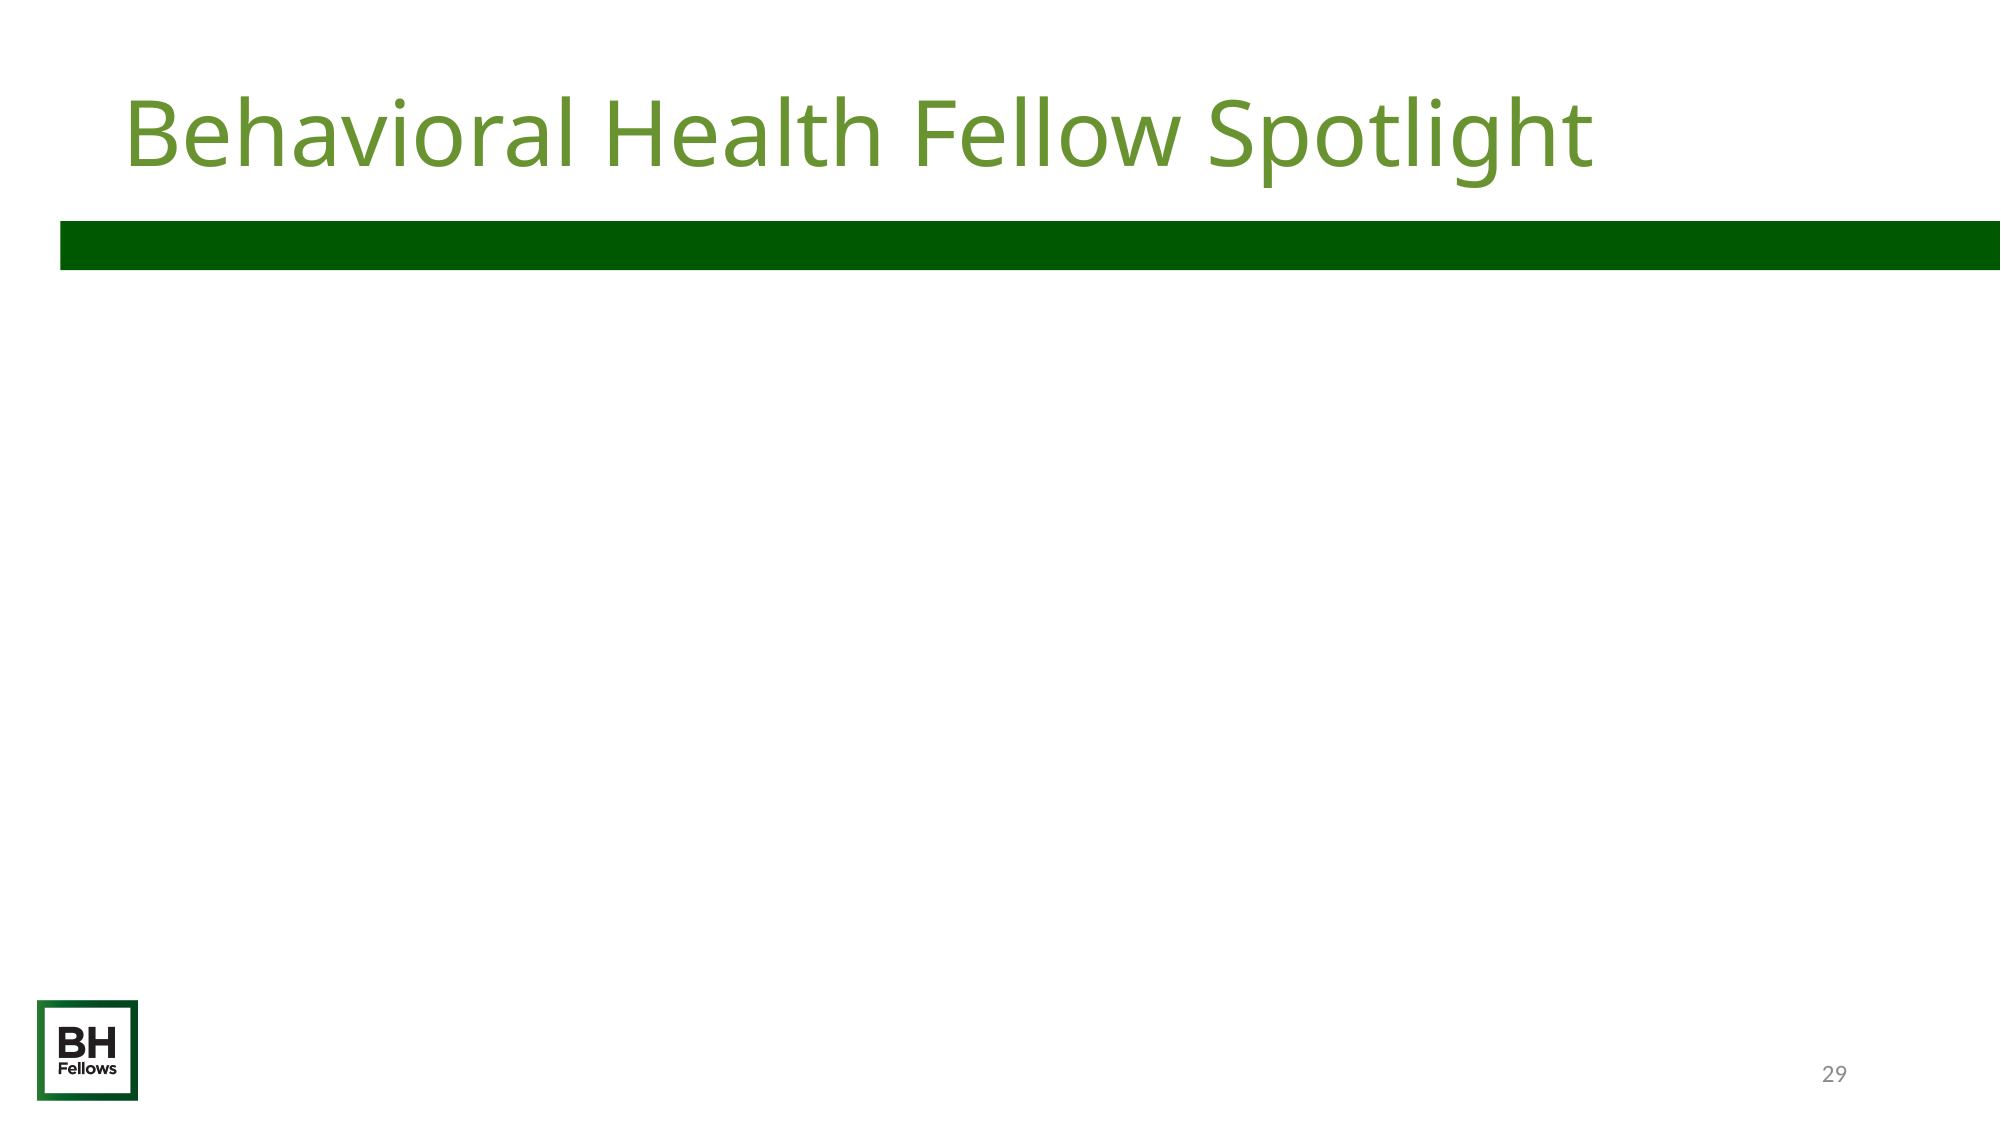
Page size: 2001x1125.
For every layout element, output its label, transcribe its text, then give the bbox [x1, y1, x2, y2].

text_box [59, 220, 2000, 271]
slide_number 29 [1412, 1042, 1863, 1103]
text_box Behavioral Health Fellow Spotlight [107, 28, 1833, 246]
picture [37, 999, 138, 1102]
